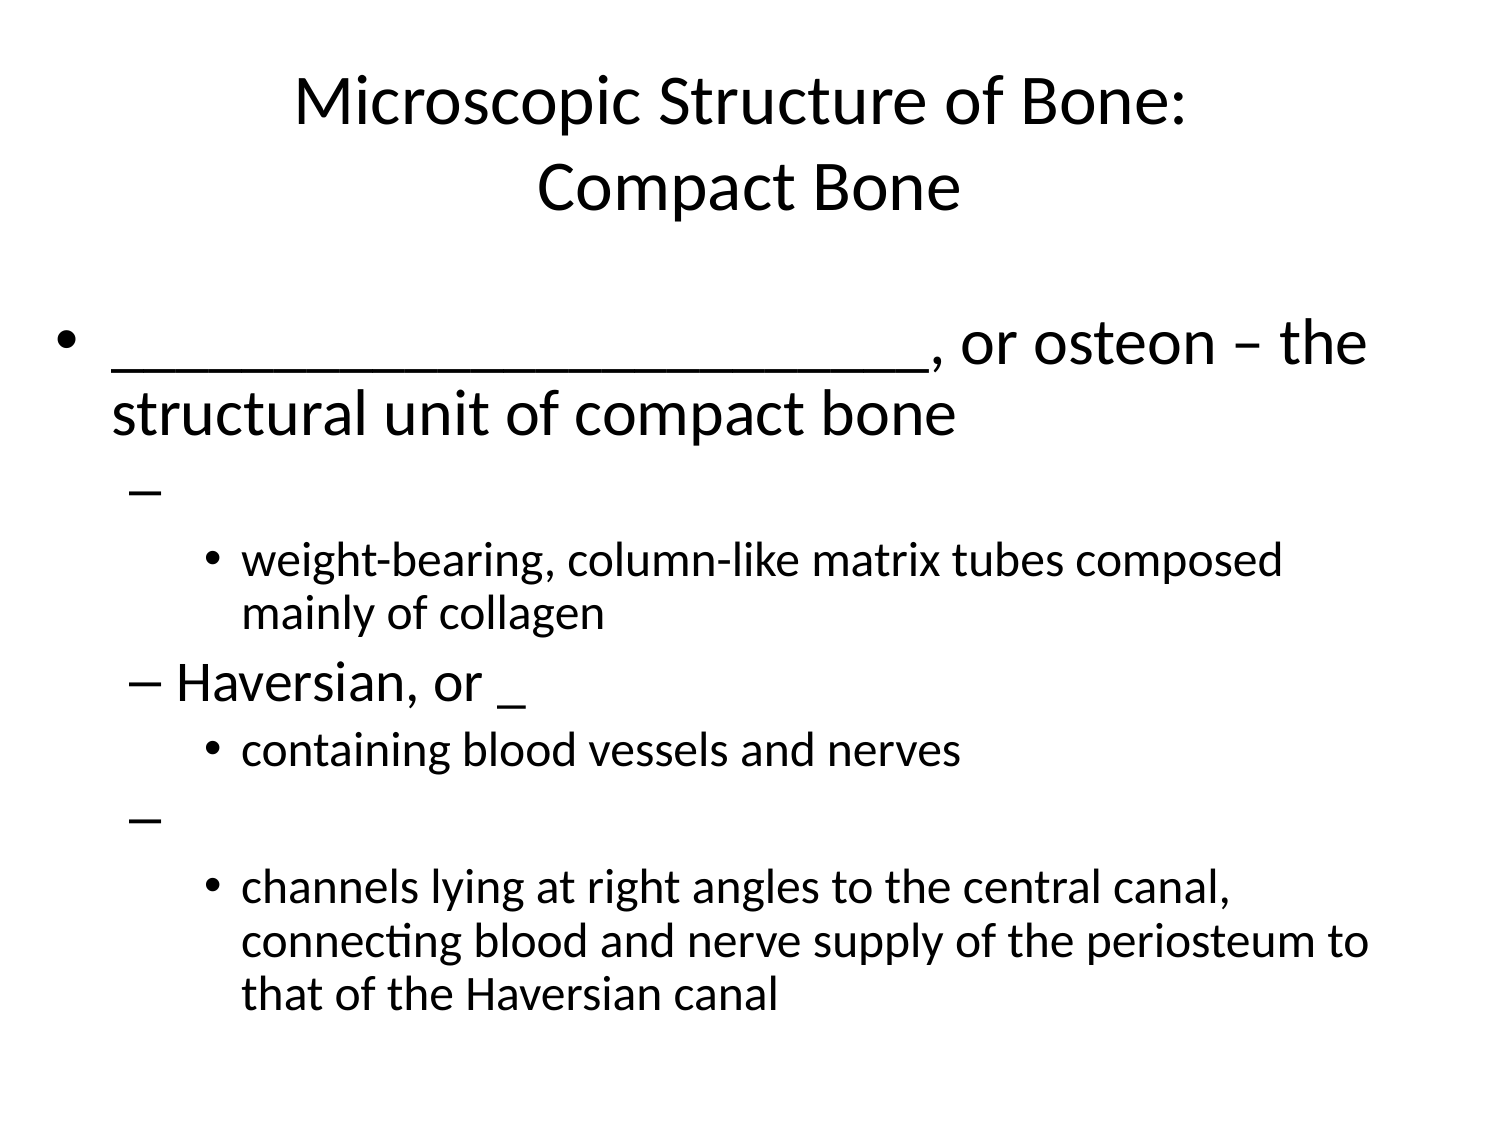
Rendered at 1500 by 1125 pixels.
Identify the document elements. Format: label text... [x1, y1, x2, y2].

title Microscopic Structure of Bone: Compact Bone [75, 45, 1425, 233]
list _________________________, or osteon – the structural unit of compact bone weight-bearing, column-like matrix tubes composed mainly of collagen Haversian, or _ containing blood vessels and nerves channels lying at right angles to the central canal, connecting blood and nerve supply of the periosteum to that of the Haversian canal [40, 299, 1398, 1035]
